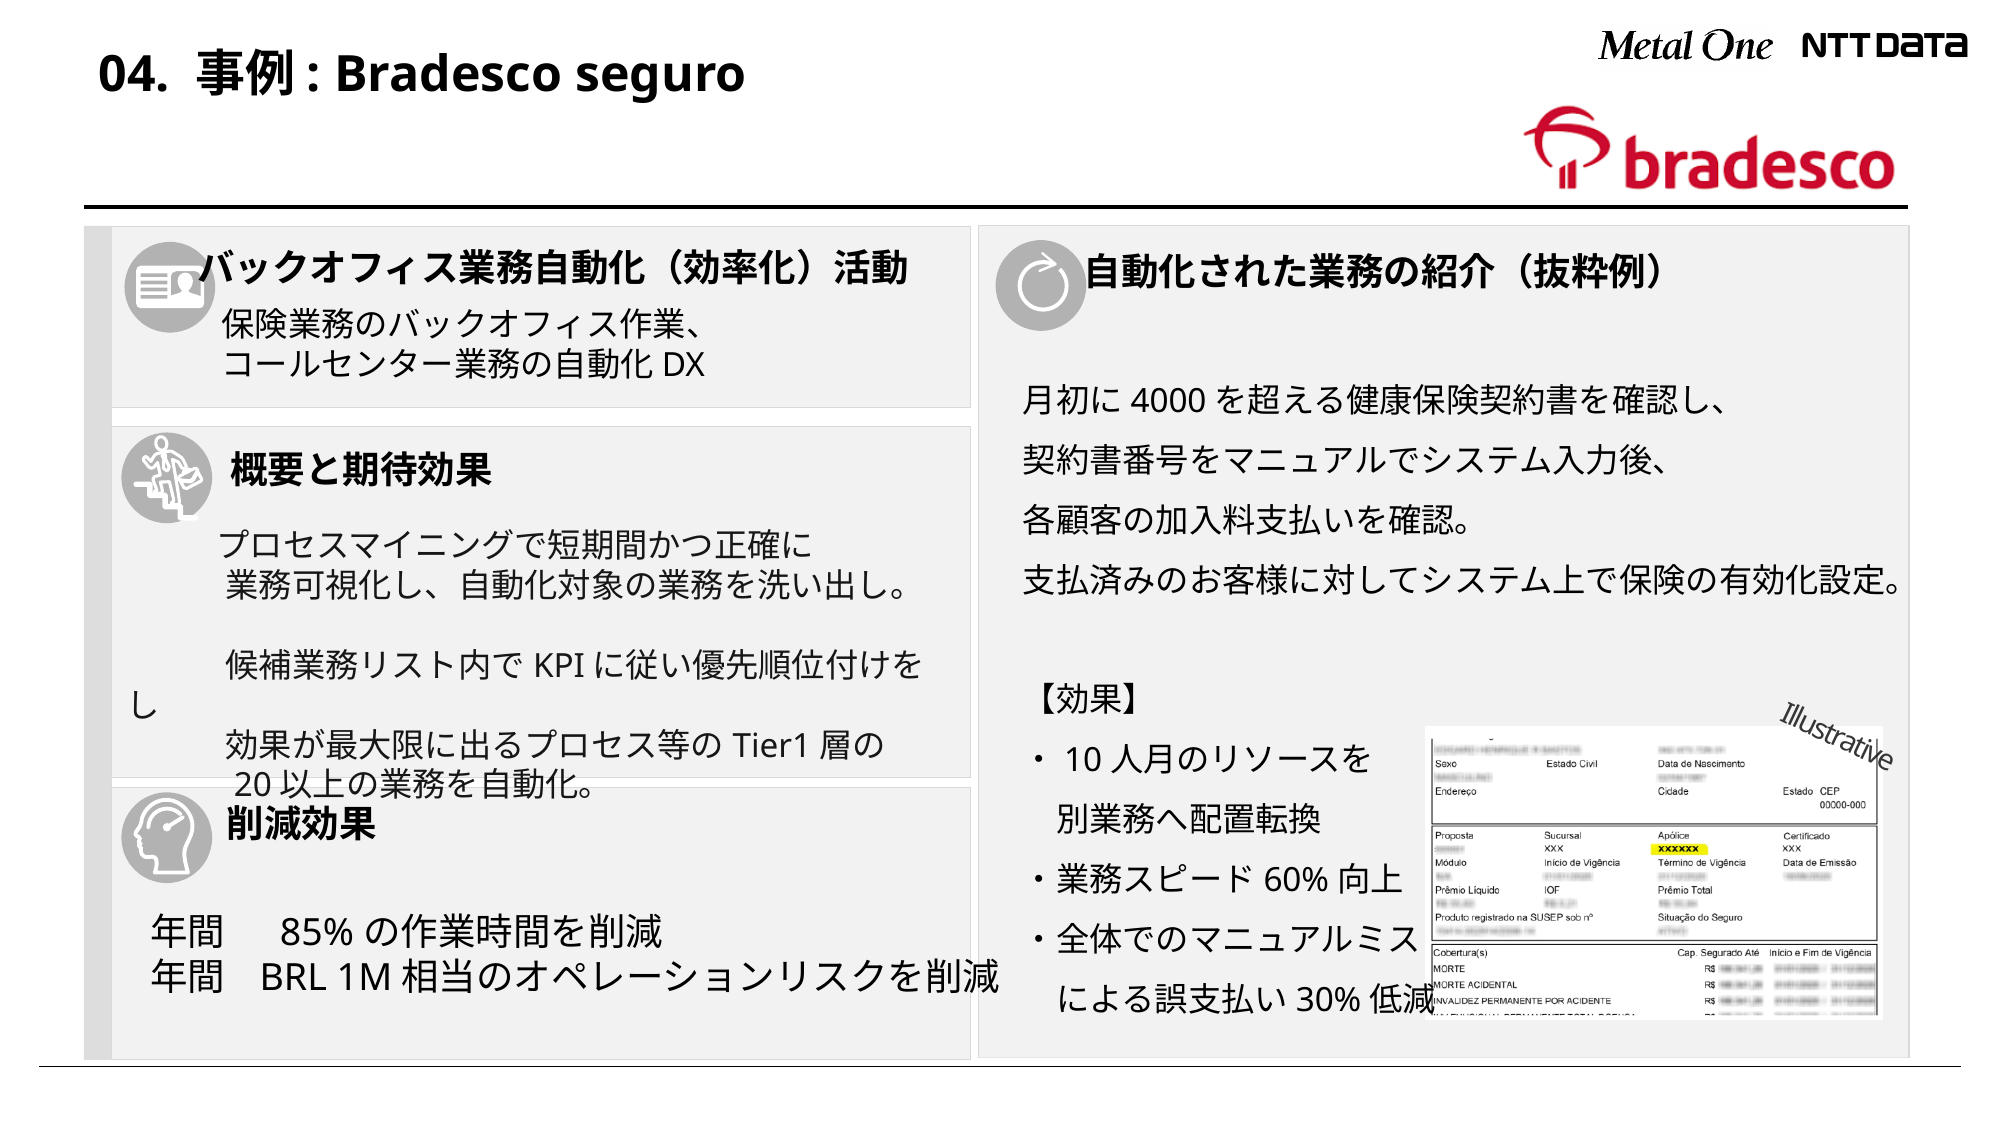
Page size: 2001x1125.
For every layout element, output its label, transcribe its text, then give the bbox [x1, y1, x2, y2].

text_box [113, 224, 973, 410]
list 04. 事例: Bradesco seguro [83, 35, 1974, 101]
text_box 削減効果 [213, 792, 400, 853]
text_box 概要と期待効果 [215, 438, 527, 499]
text_box プロセスマイニングで短期間かつ正確に 業務可視化し、自動化対象の業務を洗い出し。 候補業務リスト内でKPIに従い優先順位付けをし 効果が最大限に出るプロセス等のTier1層の 20以上の業務を自動化。 [109, 425, 973, 779]
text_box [1017, 252, 1069, 312]
text_box 年間 85%の作業時間を削減 年間 BRL 1M相当のオペレーションリスクを削減 [135, 901, 978, 1006]
picture [1496, 100, 1922, 194]
text_box [82, 224, 113, 1062]
text_box 保険業務のバックオフィス作業、 コールセンター業務の自動化DX [206, 295, 735, 391]
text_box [121, 432, 213, 524]
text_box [995, 239, 1087, 332]
text_box 月初に4000を超える健康保険契約書を確認し、 契約書番号をマニュアルでシステム入力後、 各顧客の加入料支払いを確認。 支払済みのお客様に対してシステム上で保険の有効化設定。 【効果】 ・10人月のリソースを 別業務へ配置転換 ・業務スピード60%向上 ・全体でのマニュアルミス による誤支払い30%低減 [1008, 351, 1951, 1086]
picture [978, 225, 1910, 1058]
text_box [133, 796, 195, 874]
text_box バックオフィス業務自動化（効率化）活動 [182, 236, 924, 297]
text_box [109, 785, 973, 1062]
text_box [124, 241, 216, 333]
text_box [121, 792, 213, 884]
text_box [134, 435, 203, 520]
